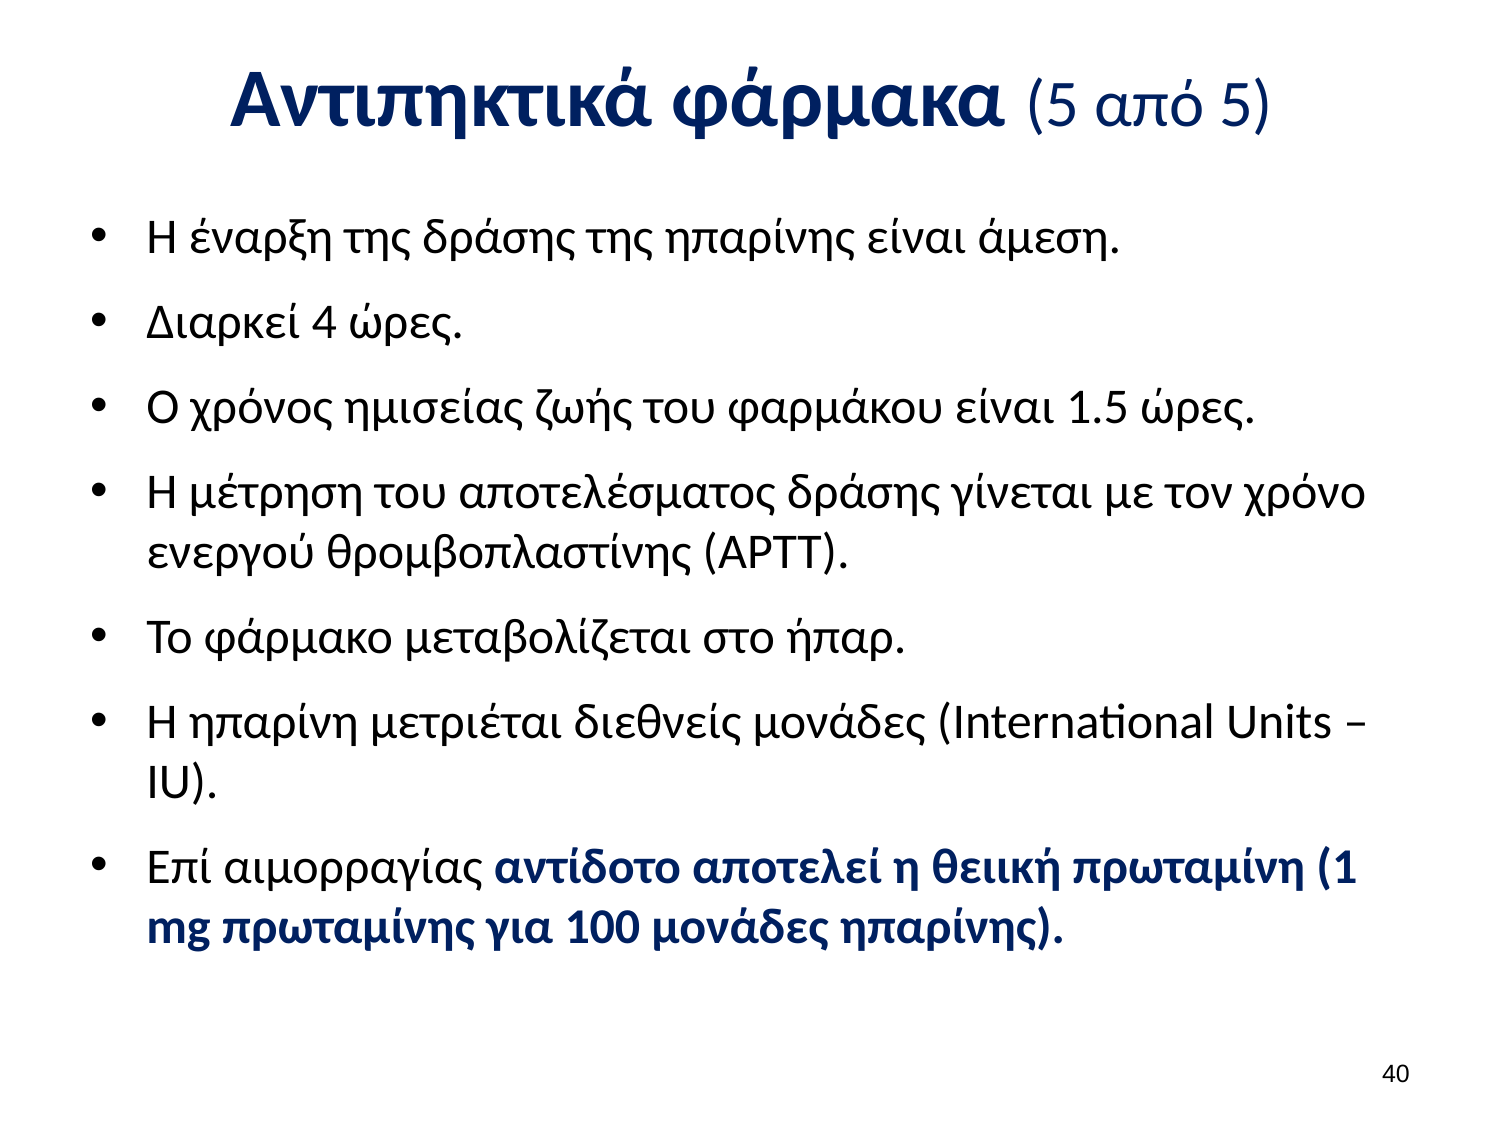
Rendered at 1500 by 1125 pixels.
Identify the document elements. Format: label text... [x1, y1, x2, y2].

list Η έναρξη της δράσης της ηπαρίνης είναι άμεση. Διαρκεί 4 ώρες. Ο χρόνος ημισείας ζωής του φαρμάκου είναι 1.5 ώρες. Η μέτρηση του αποτελέσματος δράσης γίνεται με τον χρόνο ενεργού θρομβοπλαστίνης (APTT). Το φάρμακο μεταβολίζεται στο ήπαρ. Η ηπαρίνη μετριέται διεθνείς μονάδες (International Units – IU). Επί αιμορραγίας αντίδοτο αποτελεί η θειική πρωταμίνη (1 mg πρωταμίνης για 100 μονάδες ηπαρίνης). [75, 196, 1425, 1024]
slide_number 39 [1074, 1042, 1425, 1103]
title Αντιπηκτικά φάρμακα (5 από 5) [76, 19, 1427, 169]
